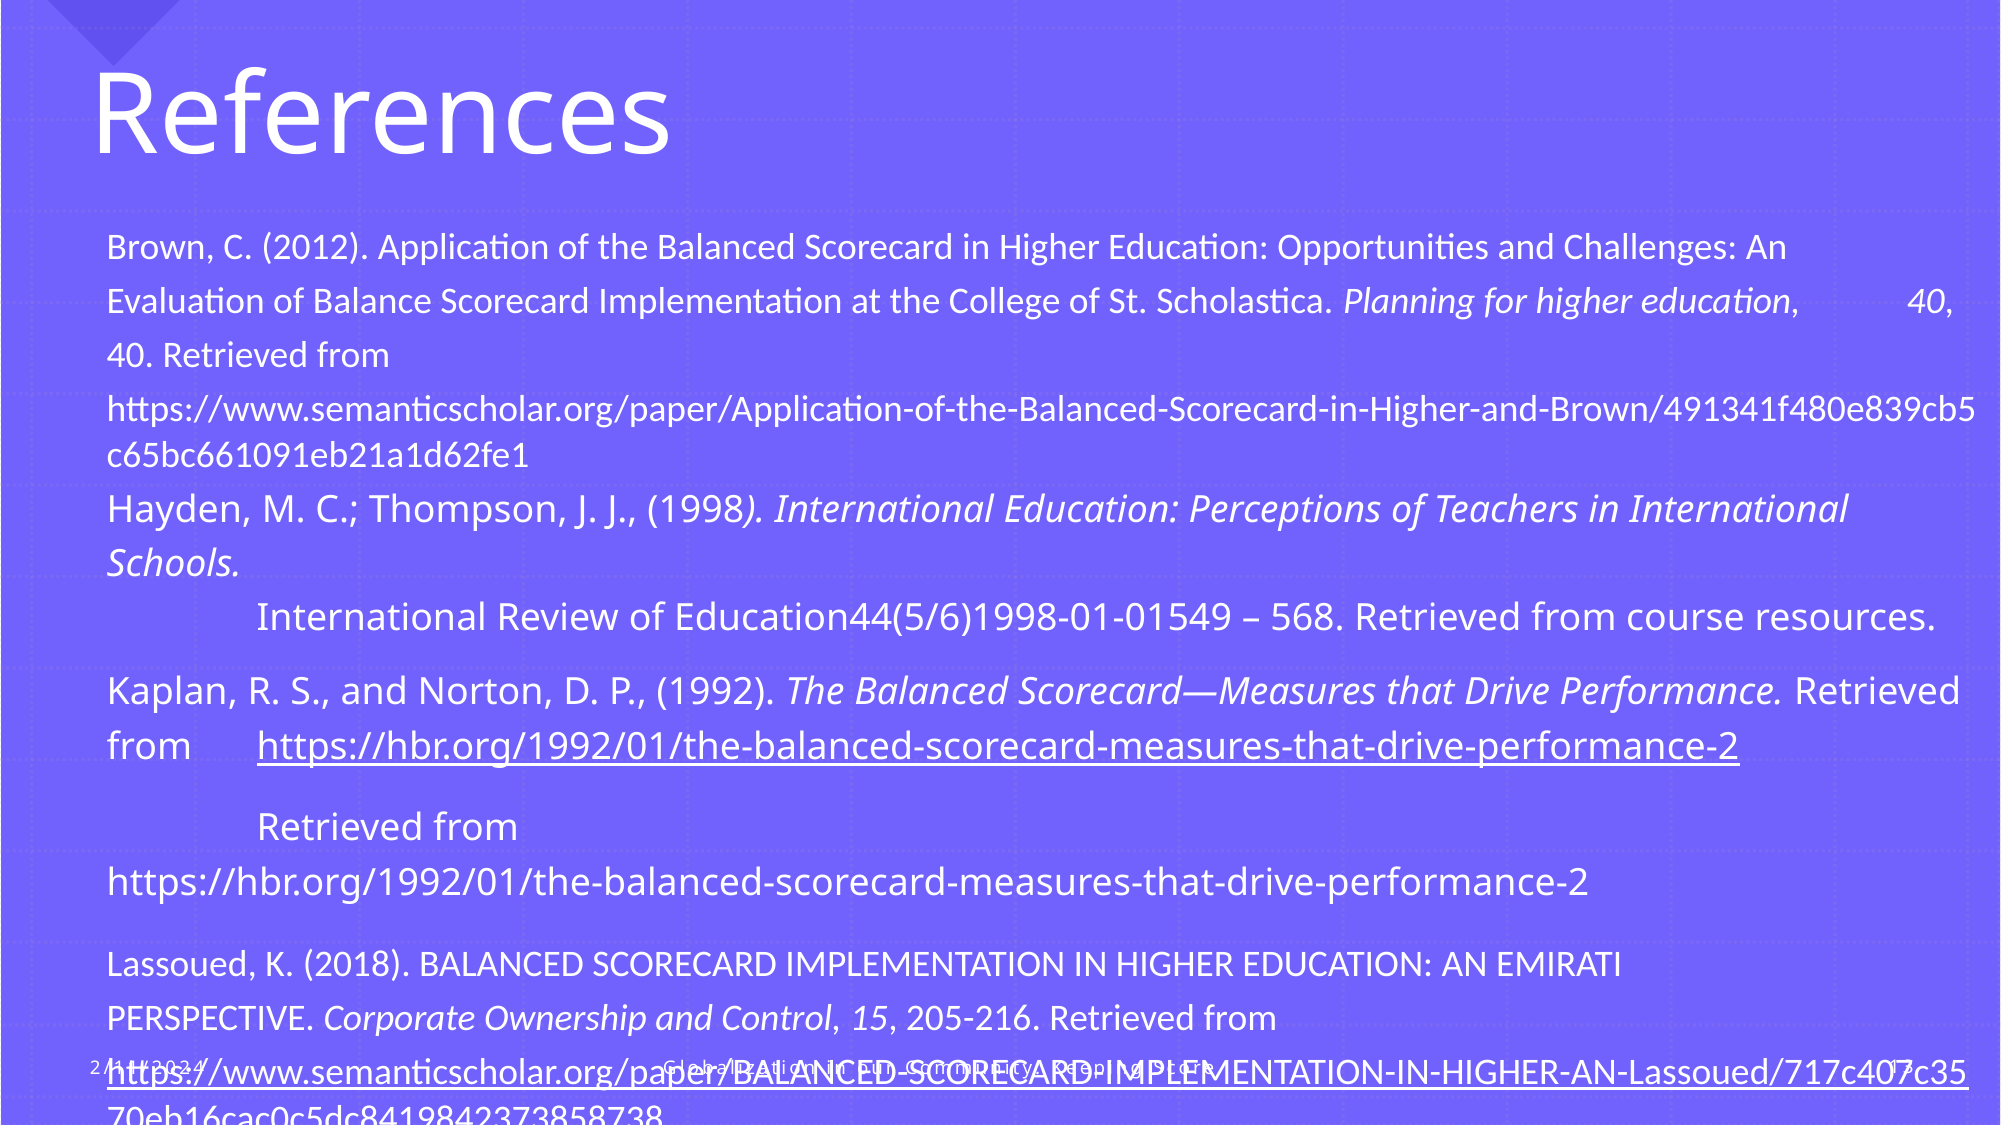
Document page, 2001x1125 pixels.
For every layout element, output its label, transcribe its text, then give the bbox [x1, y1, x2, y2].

title References [75, 49, 1064, 223]
slide_number 13 [1835, 1037, 1967, 1098]
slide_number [75, 1037, 495, 1098]
subtitle Brown, C. (2012). Application of the Balanced Scorecard in Higher Education: Opportunities and Challenges: An Evaluation of Balance Scorecard Implementation at the College of St. Scholastica. Planning for higher education, 40, 40. Retrieved from https://www.semanticscholar.org/paper/Application-of-the-Balanced-Scorecard-in- Higher-and-Brown/491341f480e839cb5c65bc661091eb21a1d62fe1 Hayden, M. C.; Thompson, J. J., (1998). International Education: Perceptions of Teachers in International Schools. International Review of Education44(5/6)1998-01-01549 – 568. Retrieved from course resources. Kaplan, R. S., and Norton, D. P., (1992). The Balanced Scorecard—Measures that Drive Performance. Retrieved from https://hbr.org/1992/01/the-balanced-scorecard-measures-that-drive-performance-2 Retrieved from https://hbr.org/1992/01/the-balanced-scorecard-measures-that-drive-performance-2 Lassoued, K. (2018). BALANCED SCORECARD IMPLEMENTATION IN HIGHER EDUCATION: AN EMIRATI PERSPECTIVE. Corporate Ownership and Control, 15, 205-216. Retrieved from https://www.semanticscholar.org/paper/BALANCED-SCORECARD-IMPLEMENTATION-IN-HIGHER-AN- Lassoued/717c407c3570eb16cac0c5dc8419842373858738 [91, 205, 2000, 985]
footer Globalization in our Community: Keeping Score [534, 1036, 1343, 1097]
